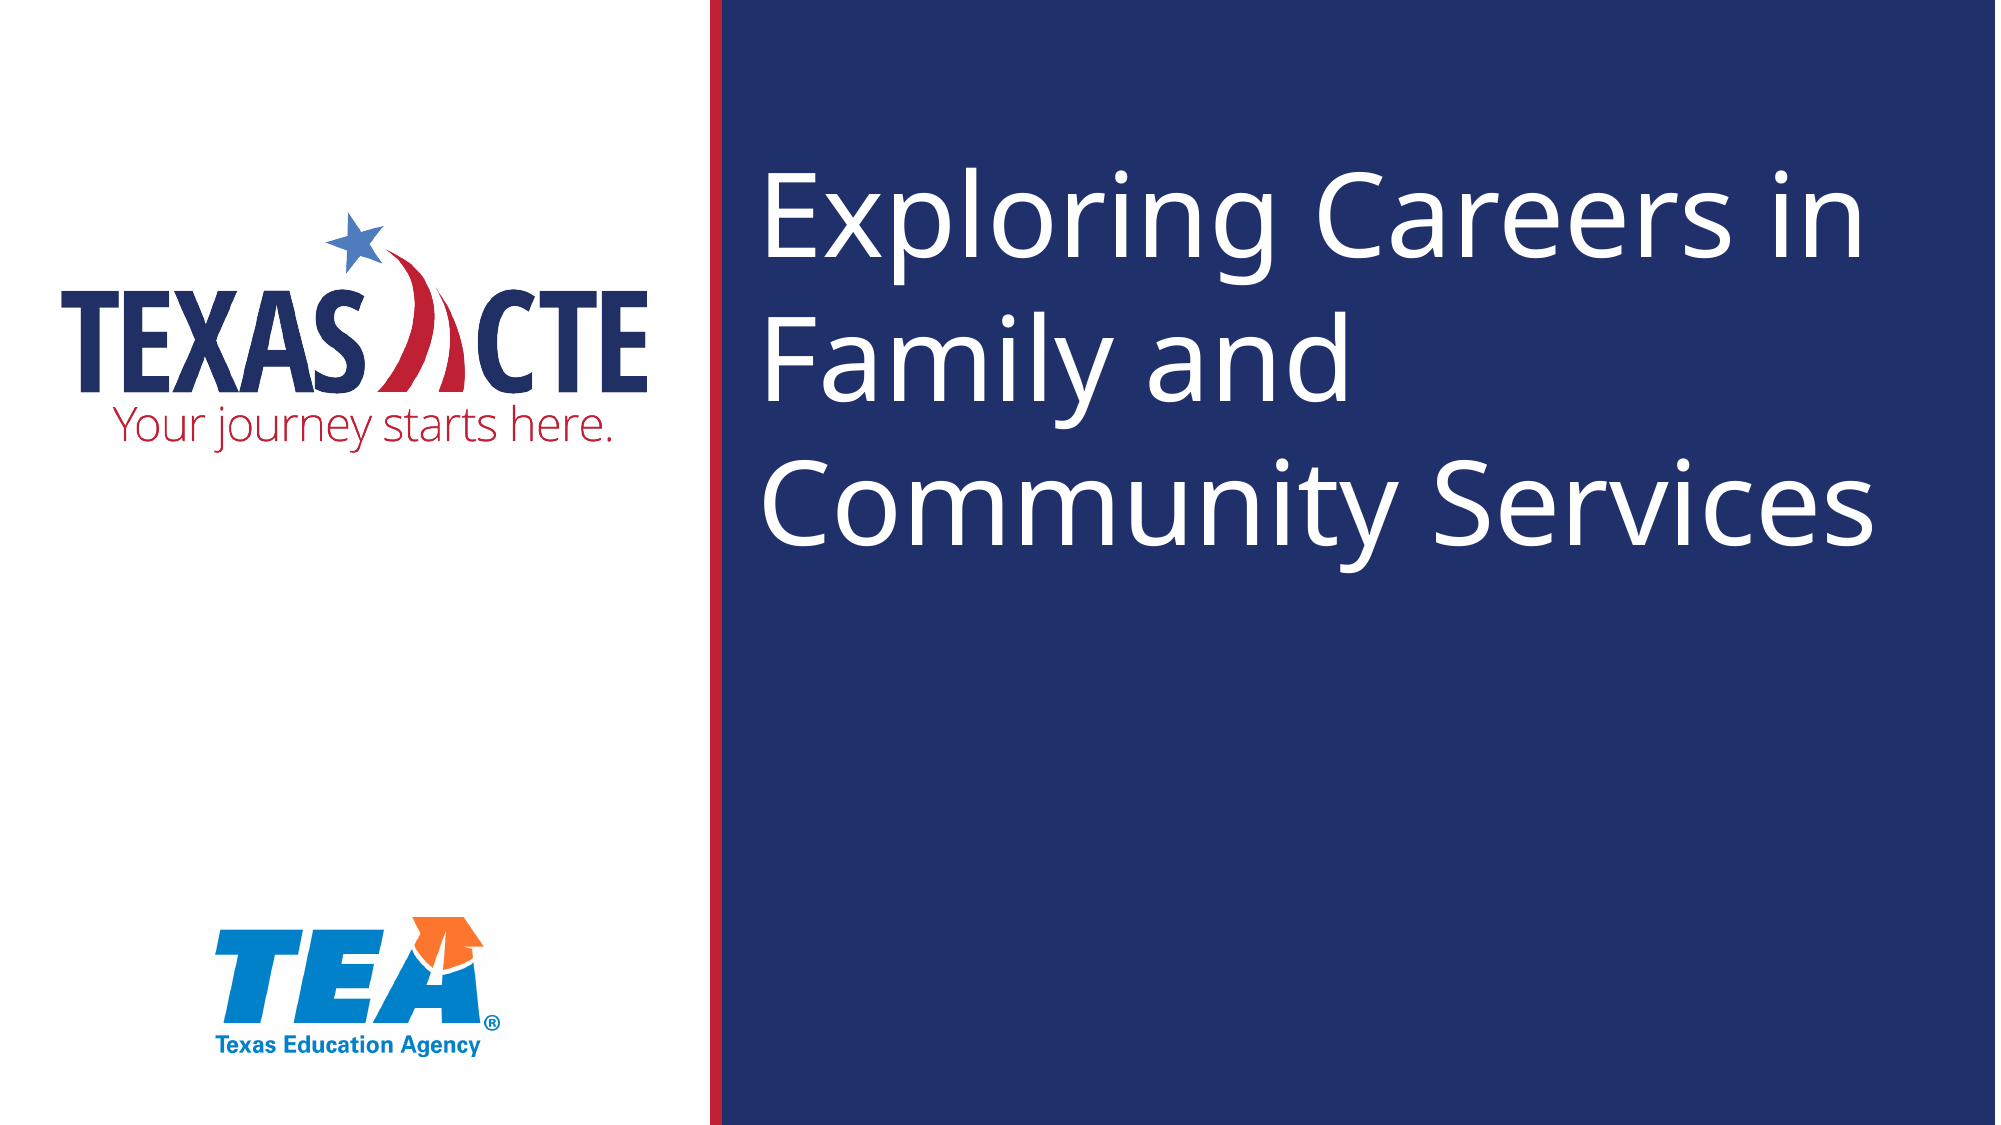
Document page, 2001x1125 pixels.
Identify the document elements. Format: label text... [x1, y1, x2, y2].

title Exploring Careers in Family and Community Services [742, 78, 1967, 639]
picture [215, 917, 500, 1057]
picture [61, 212, 647, 453]
